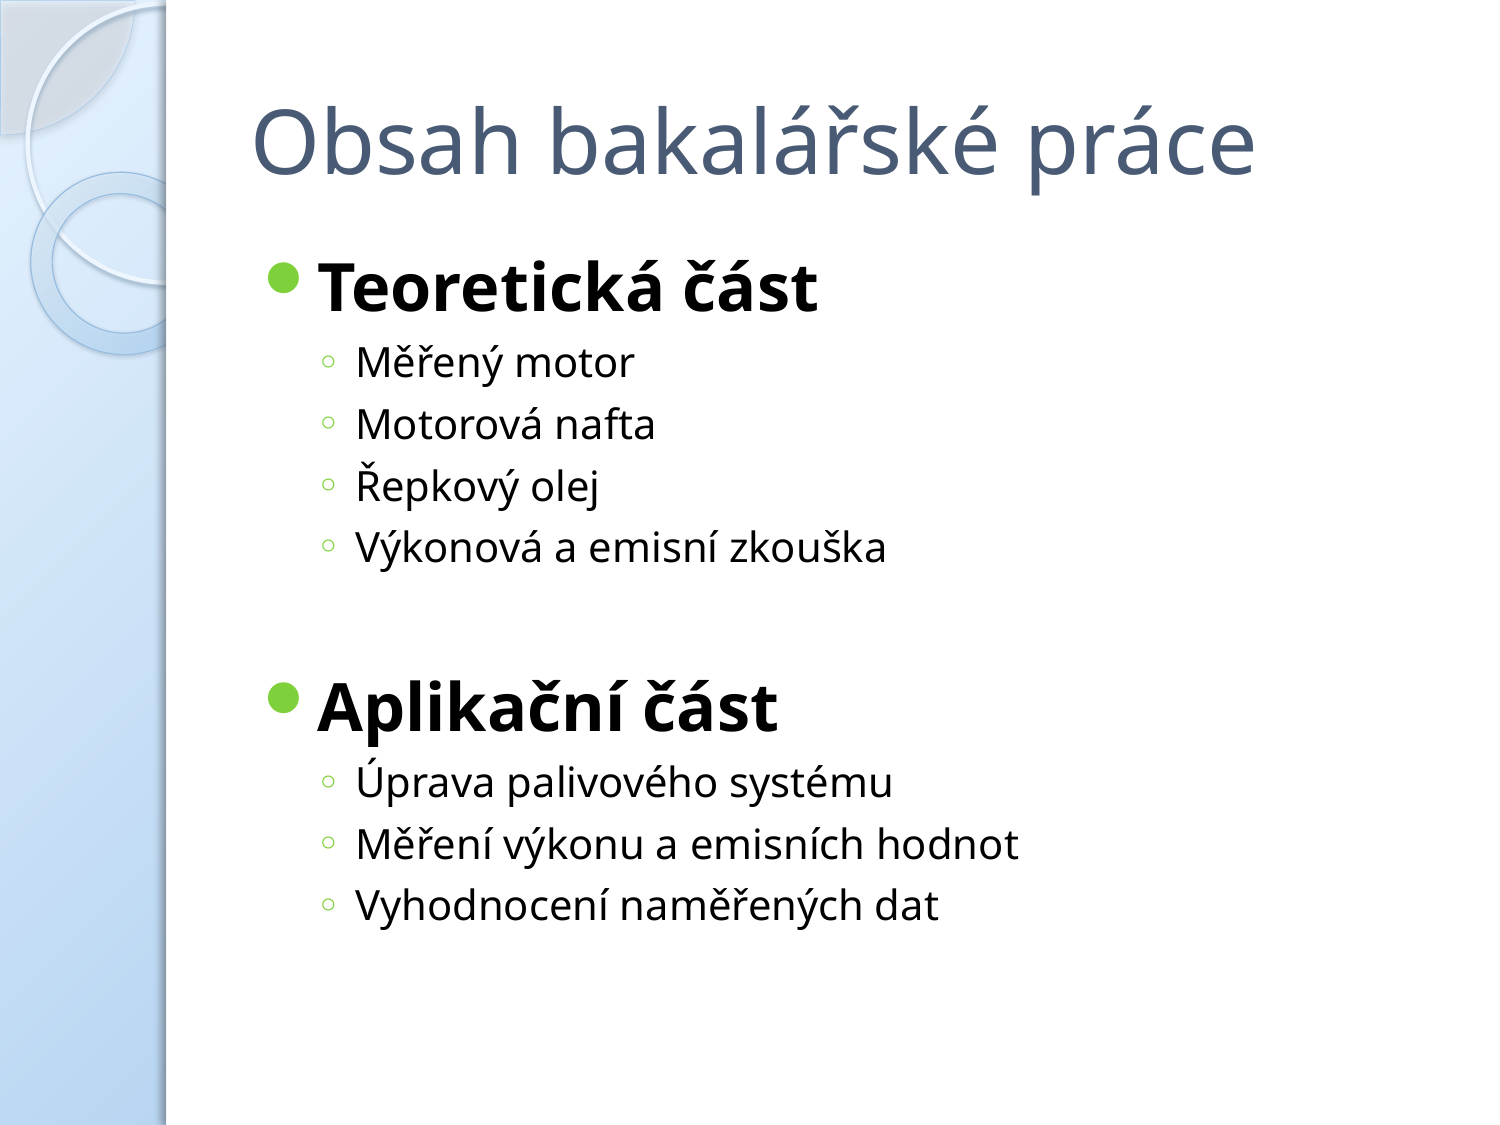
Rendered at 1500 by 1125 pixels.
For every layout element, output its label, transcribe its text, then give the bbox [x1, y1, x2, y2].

title Obsah bakalářské práce [235, 45, 1466, 233]
list Teoretická část Měřený motor Motorová nafta Řepkový olej Výkonová a emisní zkouška Aplikační část Úprava palivového systému Měření výkonu a emisních hodnot Vyhodnocení naměřených dat [235, 237, 1466, 1025]
